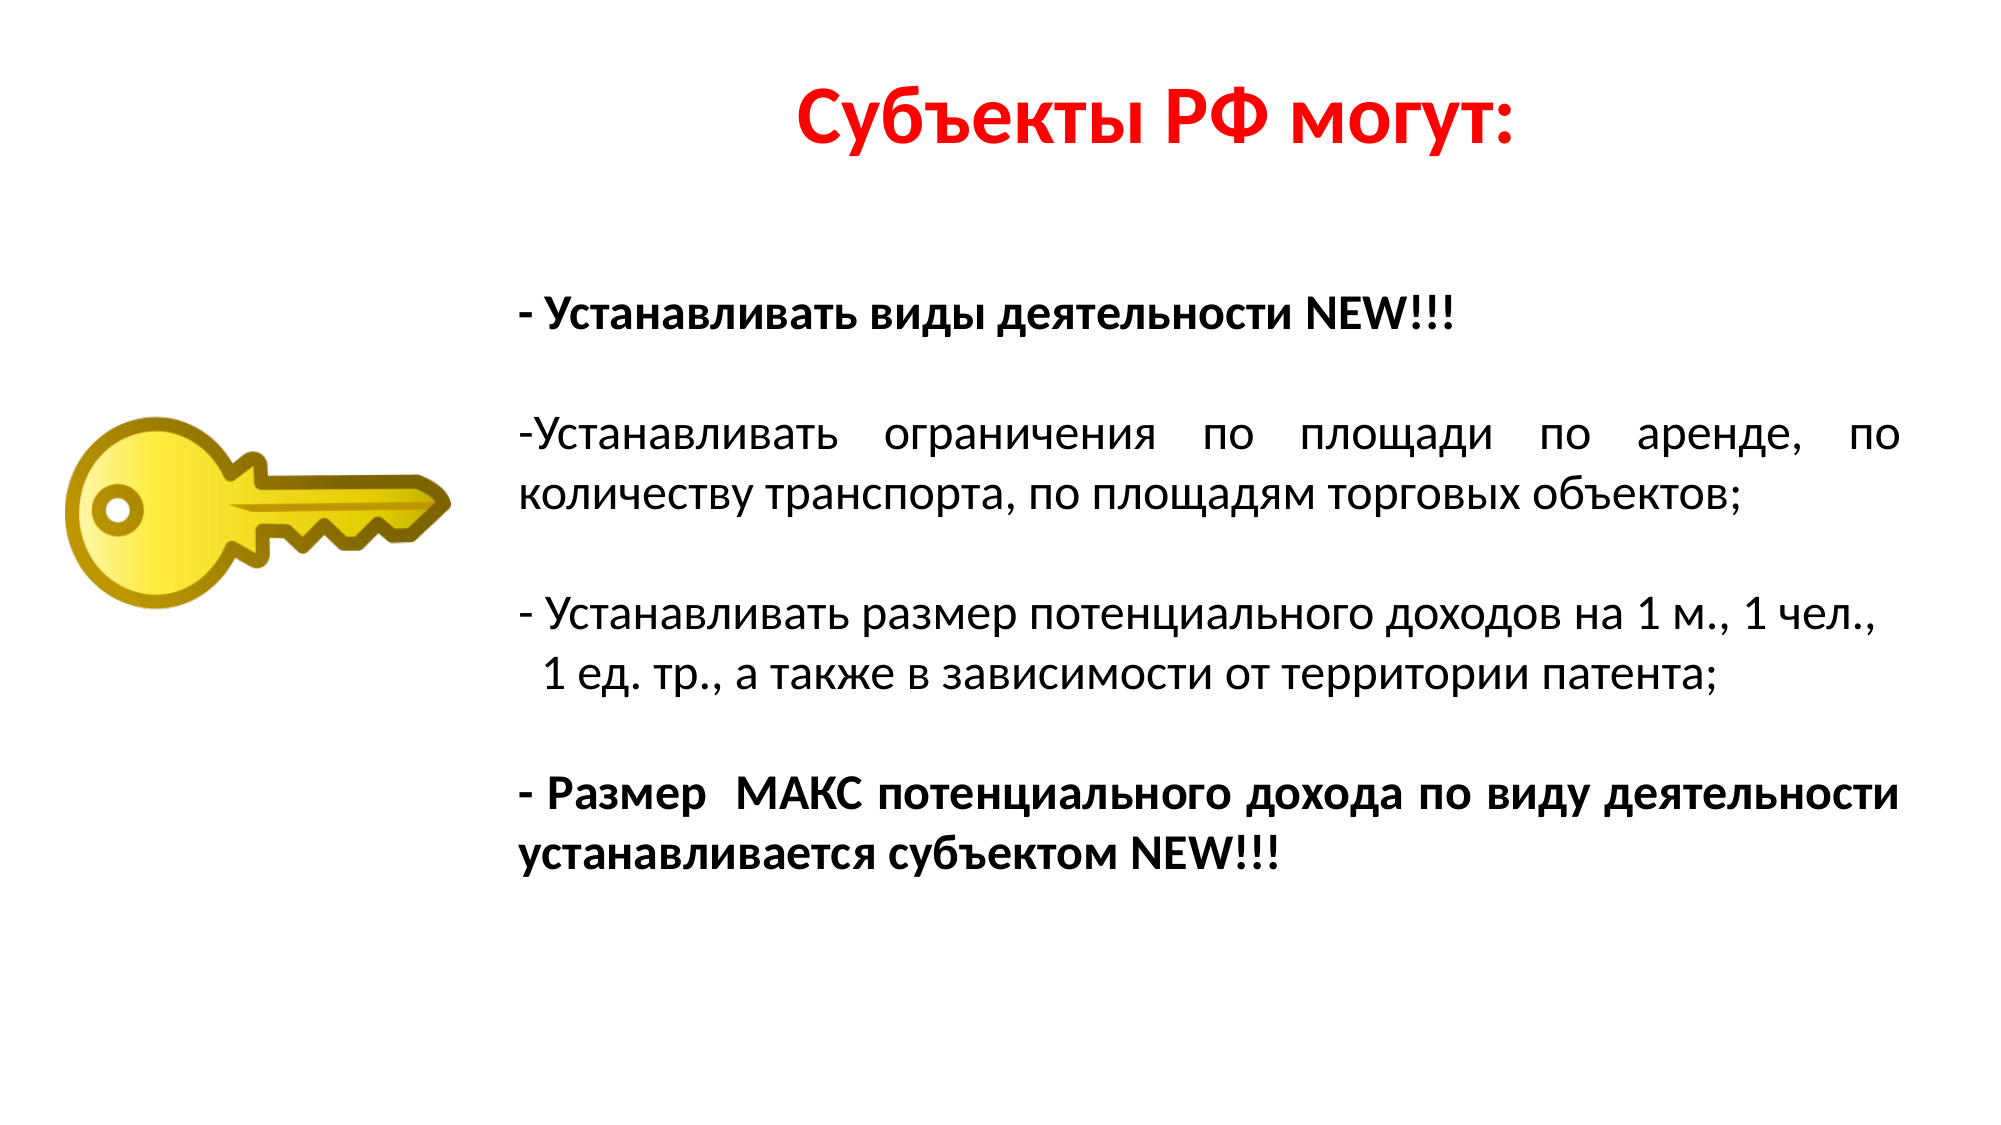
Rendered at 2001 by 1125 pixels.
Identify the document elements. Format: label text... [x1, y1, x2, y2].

text_box - Устанавливать виды деятельности NEW!!! -Устанавливать ограничения по площади по аренде, по количеству транспорта, по площадям торговых объектов; - Устанавливать размер потенциального доходов на 1 м., 1 чел., 1 ед. тр., а также в зависимости от территории патента; - Размер МАКС потенциального дохода по виду деятельности устанавливается субъектом NEW!!! [503, 272, 1917, 888]
text_box Субъекты РФ могут: [782, 53, 1941, 168]
picture [65, 320, 451, 706]
